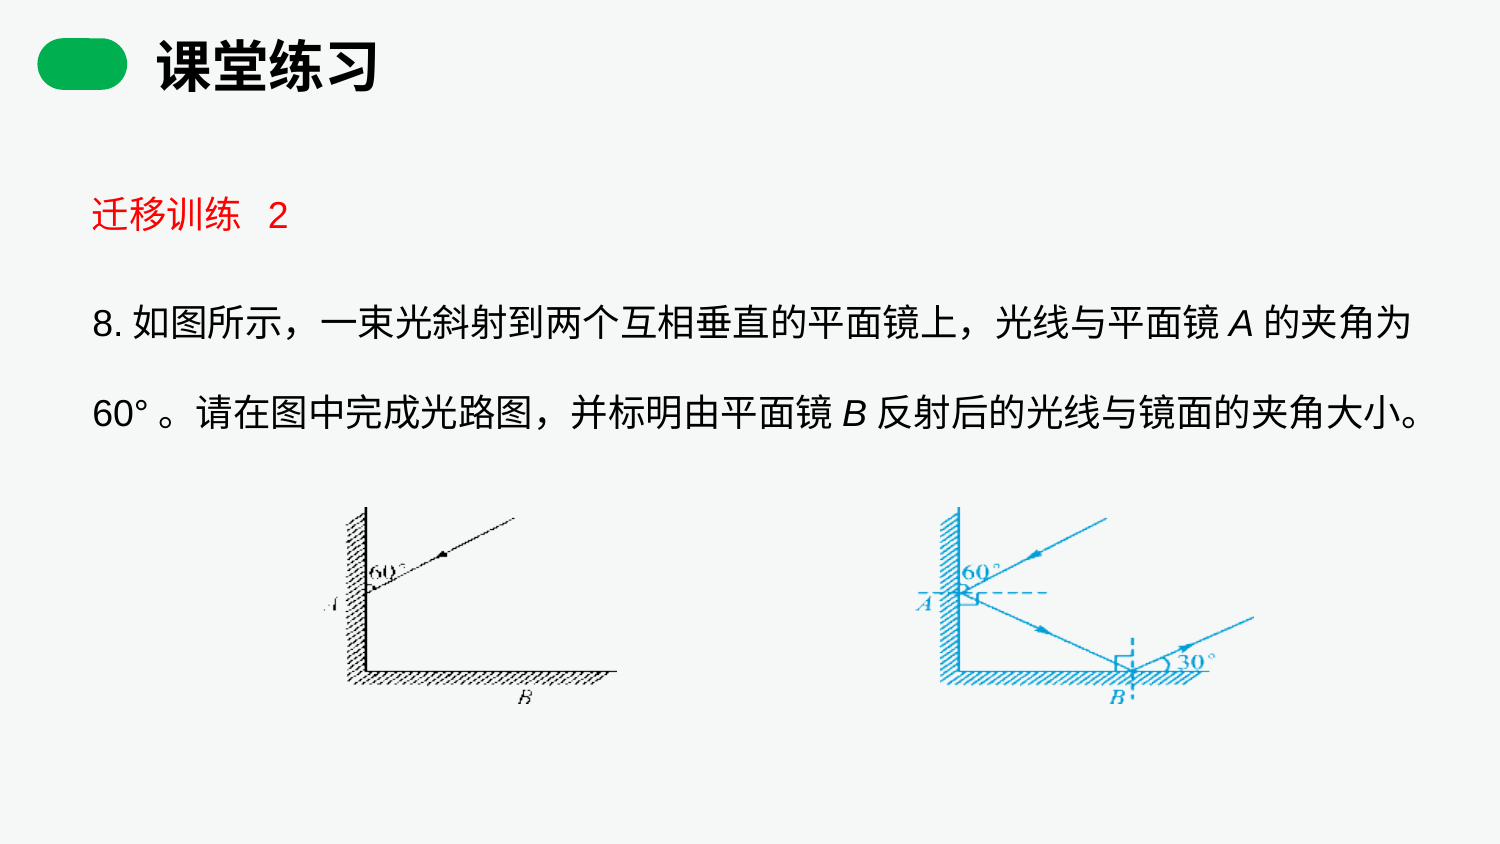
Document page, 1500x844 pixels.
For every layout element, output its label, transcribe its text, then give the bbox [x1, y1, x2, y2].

text_box 迁移训练 2 [81, 180, 325, 248]
picture [915, 507, 1254, 704]
text_box 8.如图所示，一束光斜射到两个互相垂直的平面镜上，光线与平面镜A的夹角为60°。请在图中完成光路图，并标明由平面镜B反射后的光线与镜面的夹角大小。 [81, 248, 1458, 440]
text_box 课堂练习 [144, 25, 838, 105]
picture [305, 507, 617, 704]
